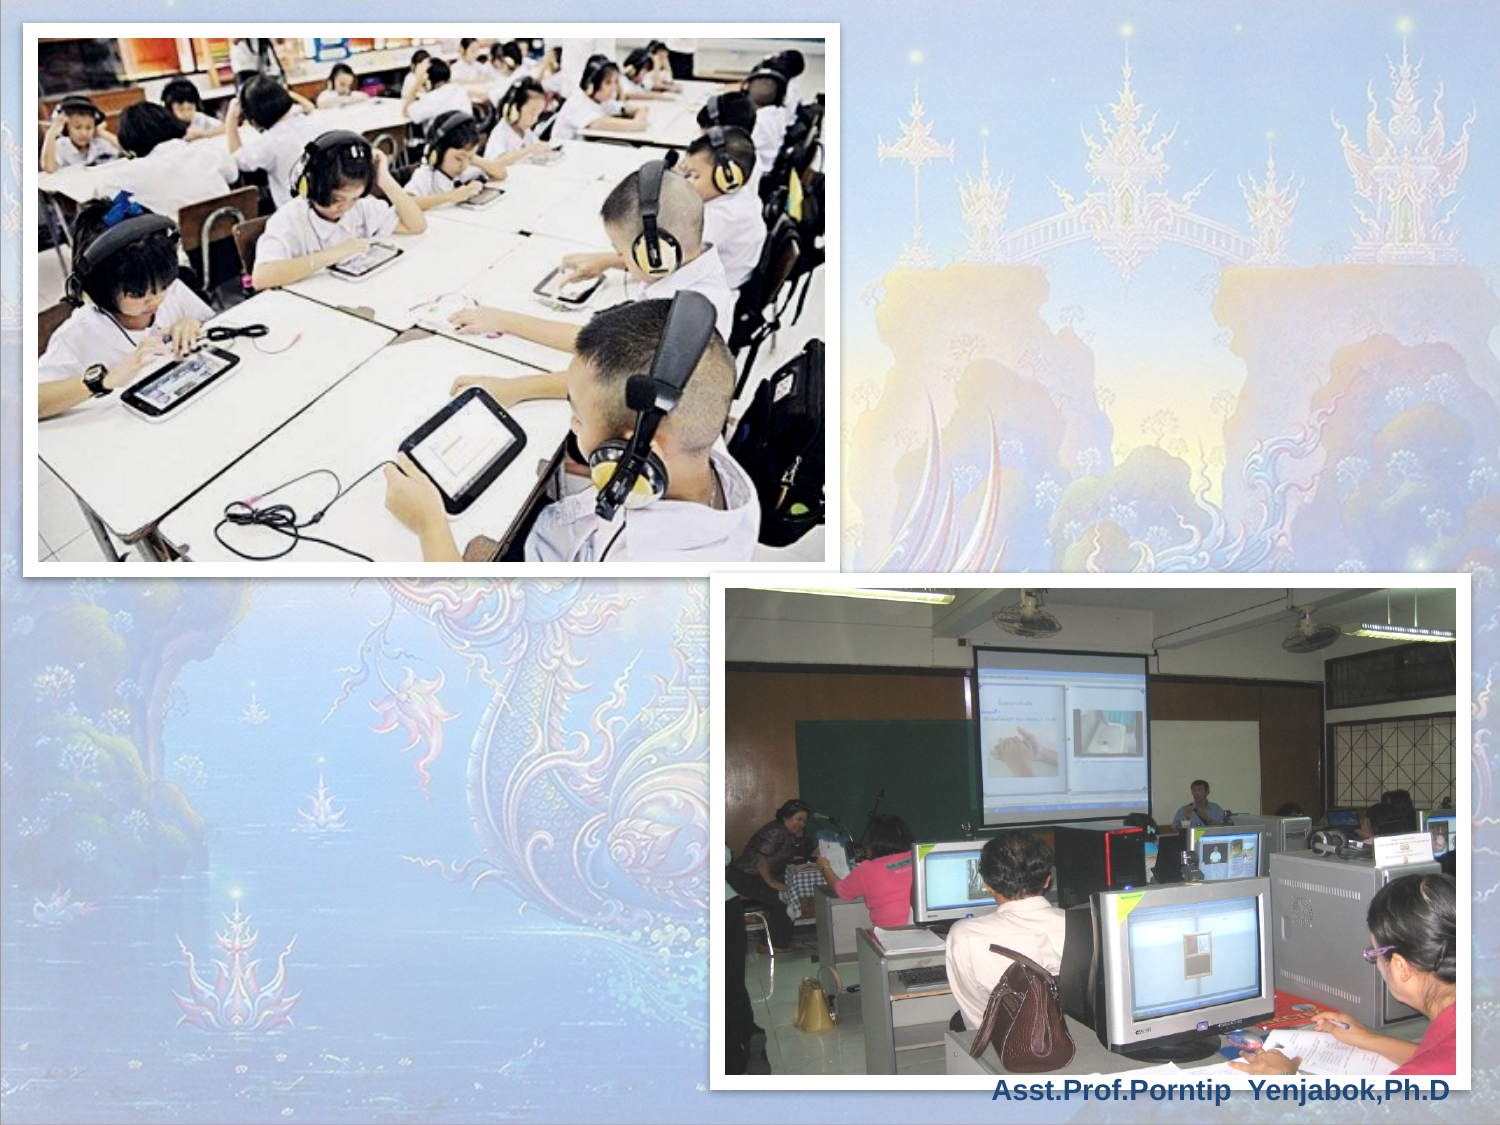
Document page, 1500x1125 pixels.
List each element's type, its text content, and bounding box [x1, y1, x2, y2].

picture [37, 37, 826, 563]
text_box Asst.Prof.Porntip Yenjabok,Ph.D [976, 1064, 1466, 1125]
picture [724, 587, 1457, 1076]
